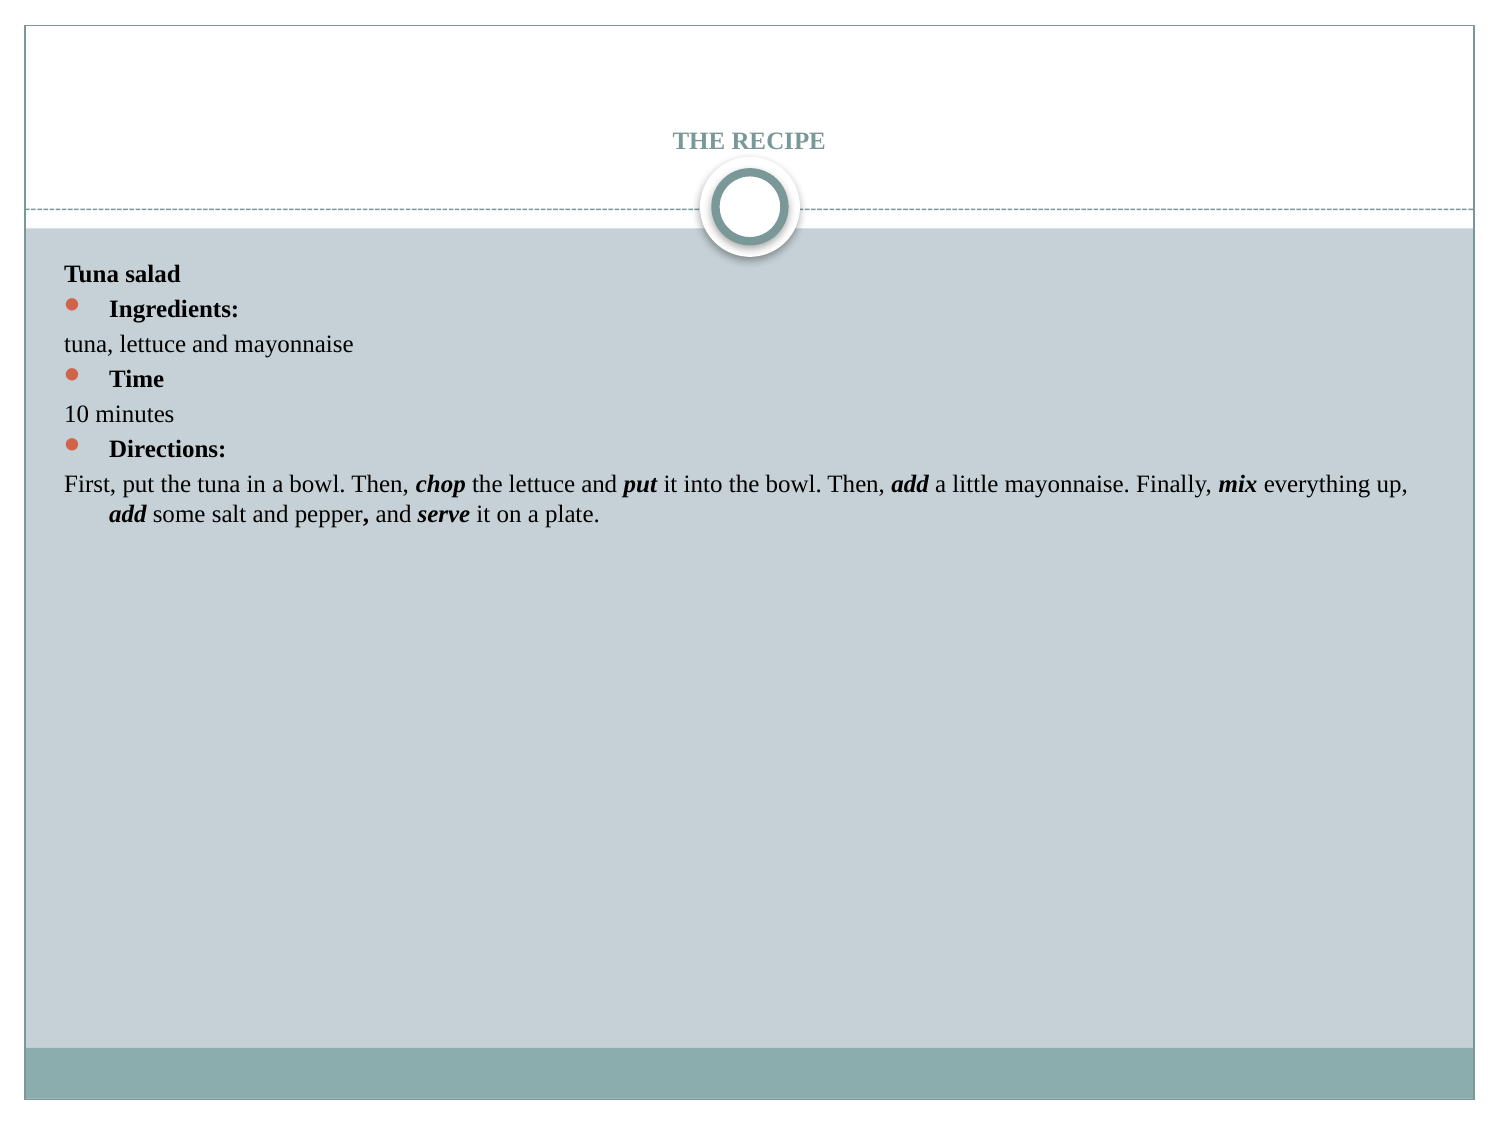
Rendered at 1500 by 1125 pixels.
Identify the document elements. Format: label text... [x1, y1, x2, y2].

title THE RECIPE [49, 37, 1450, 162]
list Tuna salad Ingredients: tuna, lettuce and mayonnaise Time 10 minutes Directions: First, put the tuna in a bowl. Then, chop the lettuce and put it into the bowl. Then, add a little mayonnaise. Finally, mix everything up, add some salt and pepper, and serve it on a plate. [49, 250, 1445, 1001]
